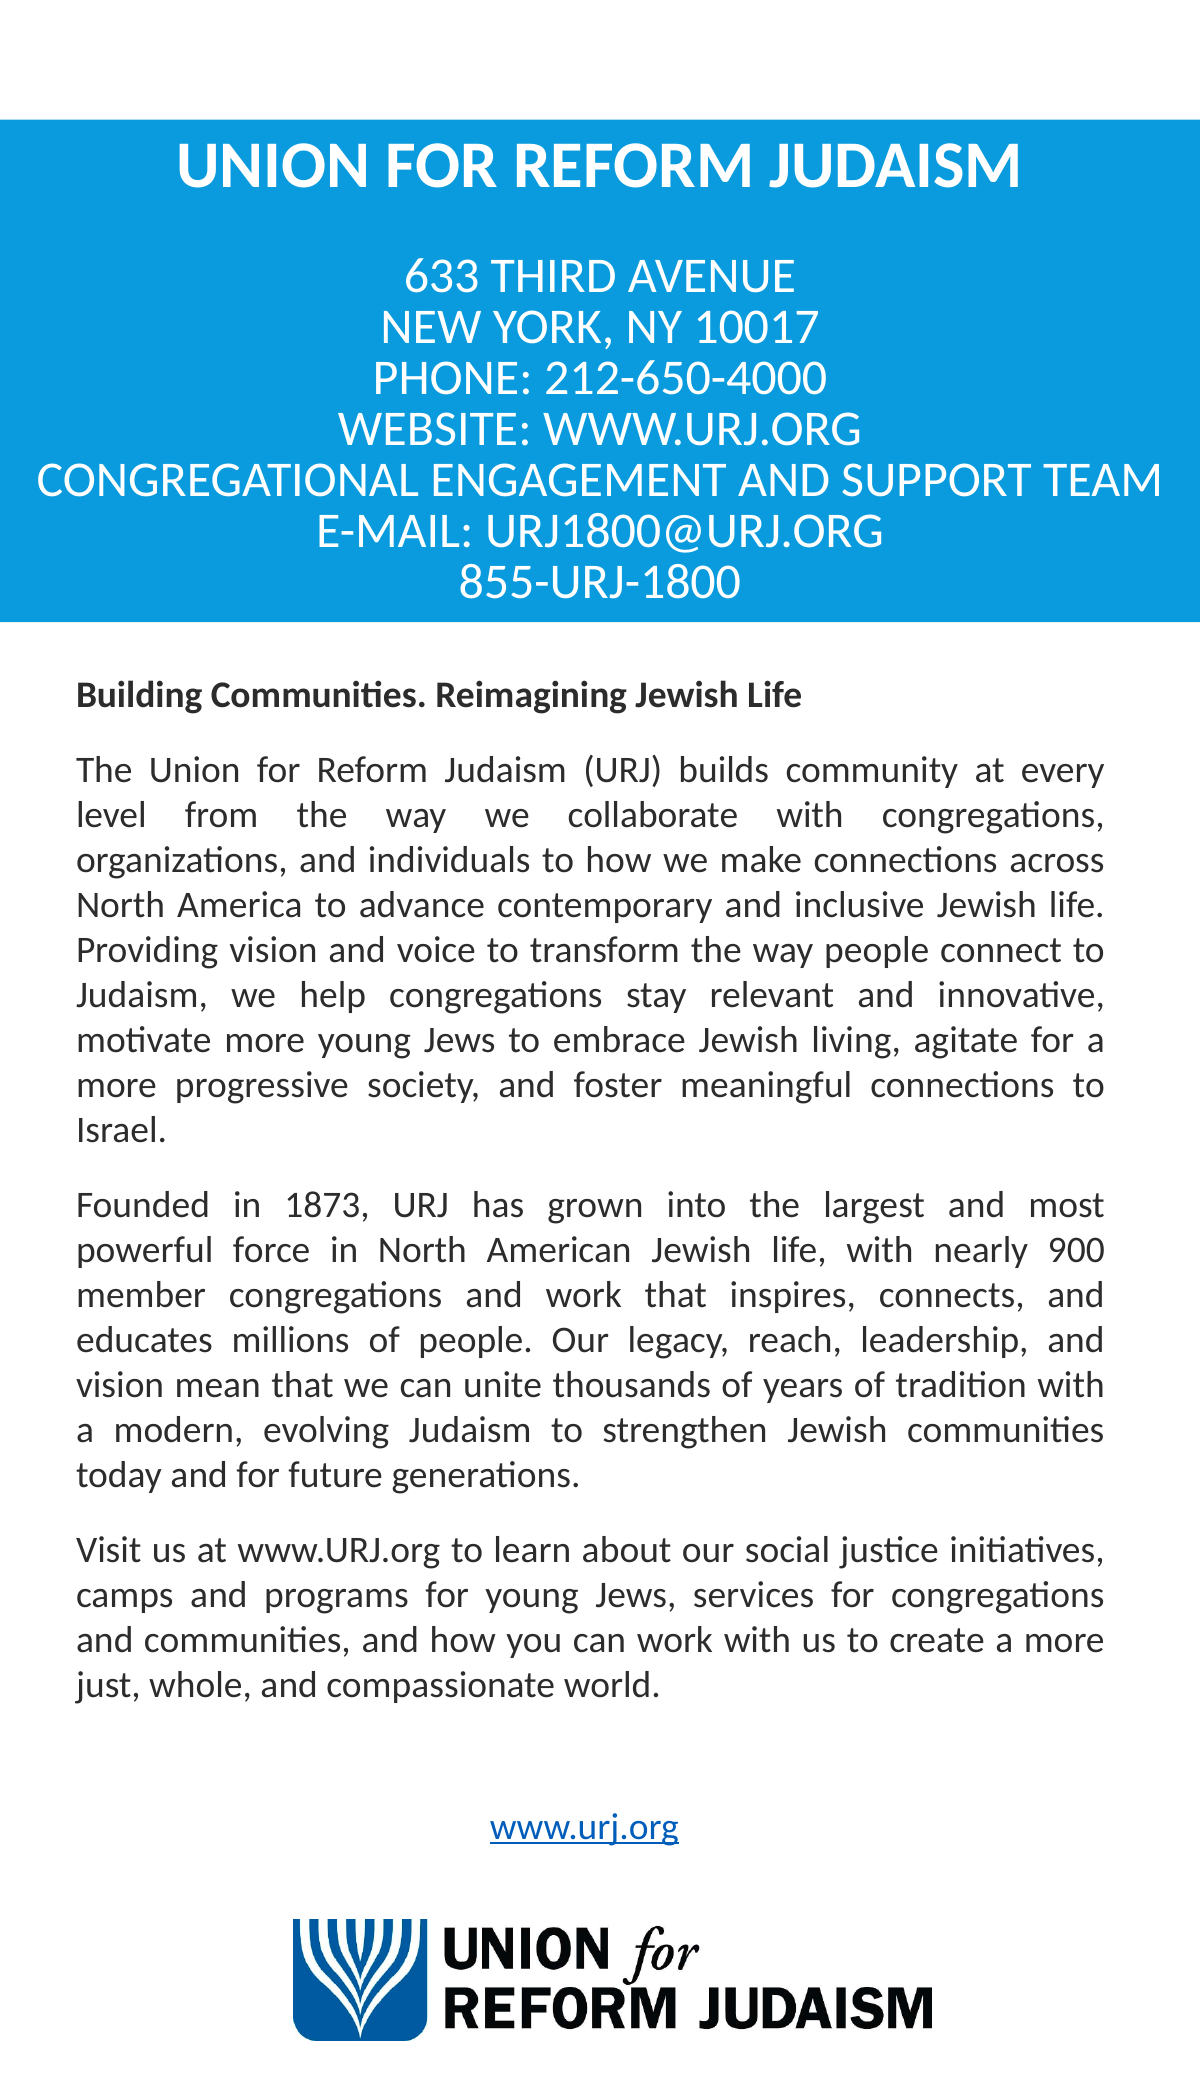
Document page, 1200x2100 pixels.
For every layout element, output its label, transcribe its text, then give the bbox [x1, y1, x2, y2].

title Union for Reform Judaism 633 Third Avenue New York, NY 10017 Phone: 212-650-4000 Website: www.urj.org Congregational Engagement and Support Team E-Mail: urj1800@urj.org 855-URJ-1800 [0, 119, 1200, 623]
text_box www.urj.org [475, 1794, 695, 1855]
picture [293, 1919, 932, 2041]
text_box Building Communities. Reimagining Jewish Life The Union for Reform Judaism (URJ) builds community at every level from the way we collaborate with congregations, organizations, and individuals to how we make connections across North America to advance contemporary and inclusive Jewish life. Providing vision and voice to transform the way people connect to Judaism, we help congregations stay relevant and innovative, motivate more young Jews to embrace Jewish living, agitate for a more progressive society, and foster meaningful connections to Israel. Founded in 1873, URJ has grown into the largest and most powerful force in North American Jewish life, with nearly 900 member congregations and work that inspires, connects, and educates millions of people. Our legacy, reach, leadership, and vision mean that we can unite thousands of years of tradition with a modern, evolving Judaism to strengthen Jewish communities today and for future generations. Visit us at www.URJ.org to learn about our social justice initiatives, camps and programs for young Jews, services for congregations and communities, and how you can work with us to create a more just, whole, and compassionate world. [61, 662, 1120, 1758]
